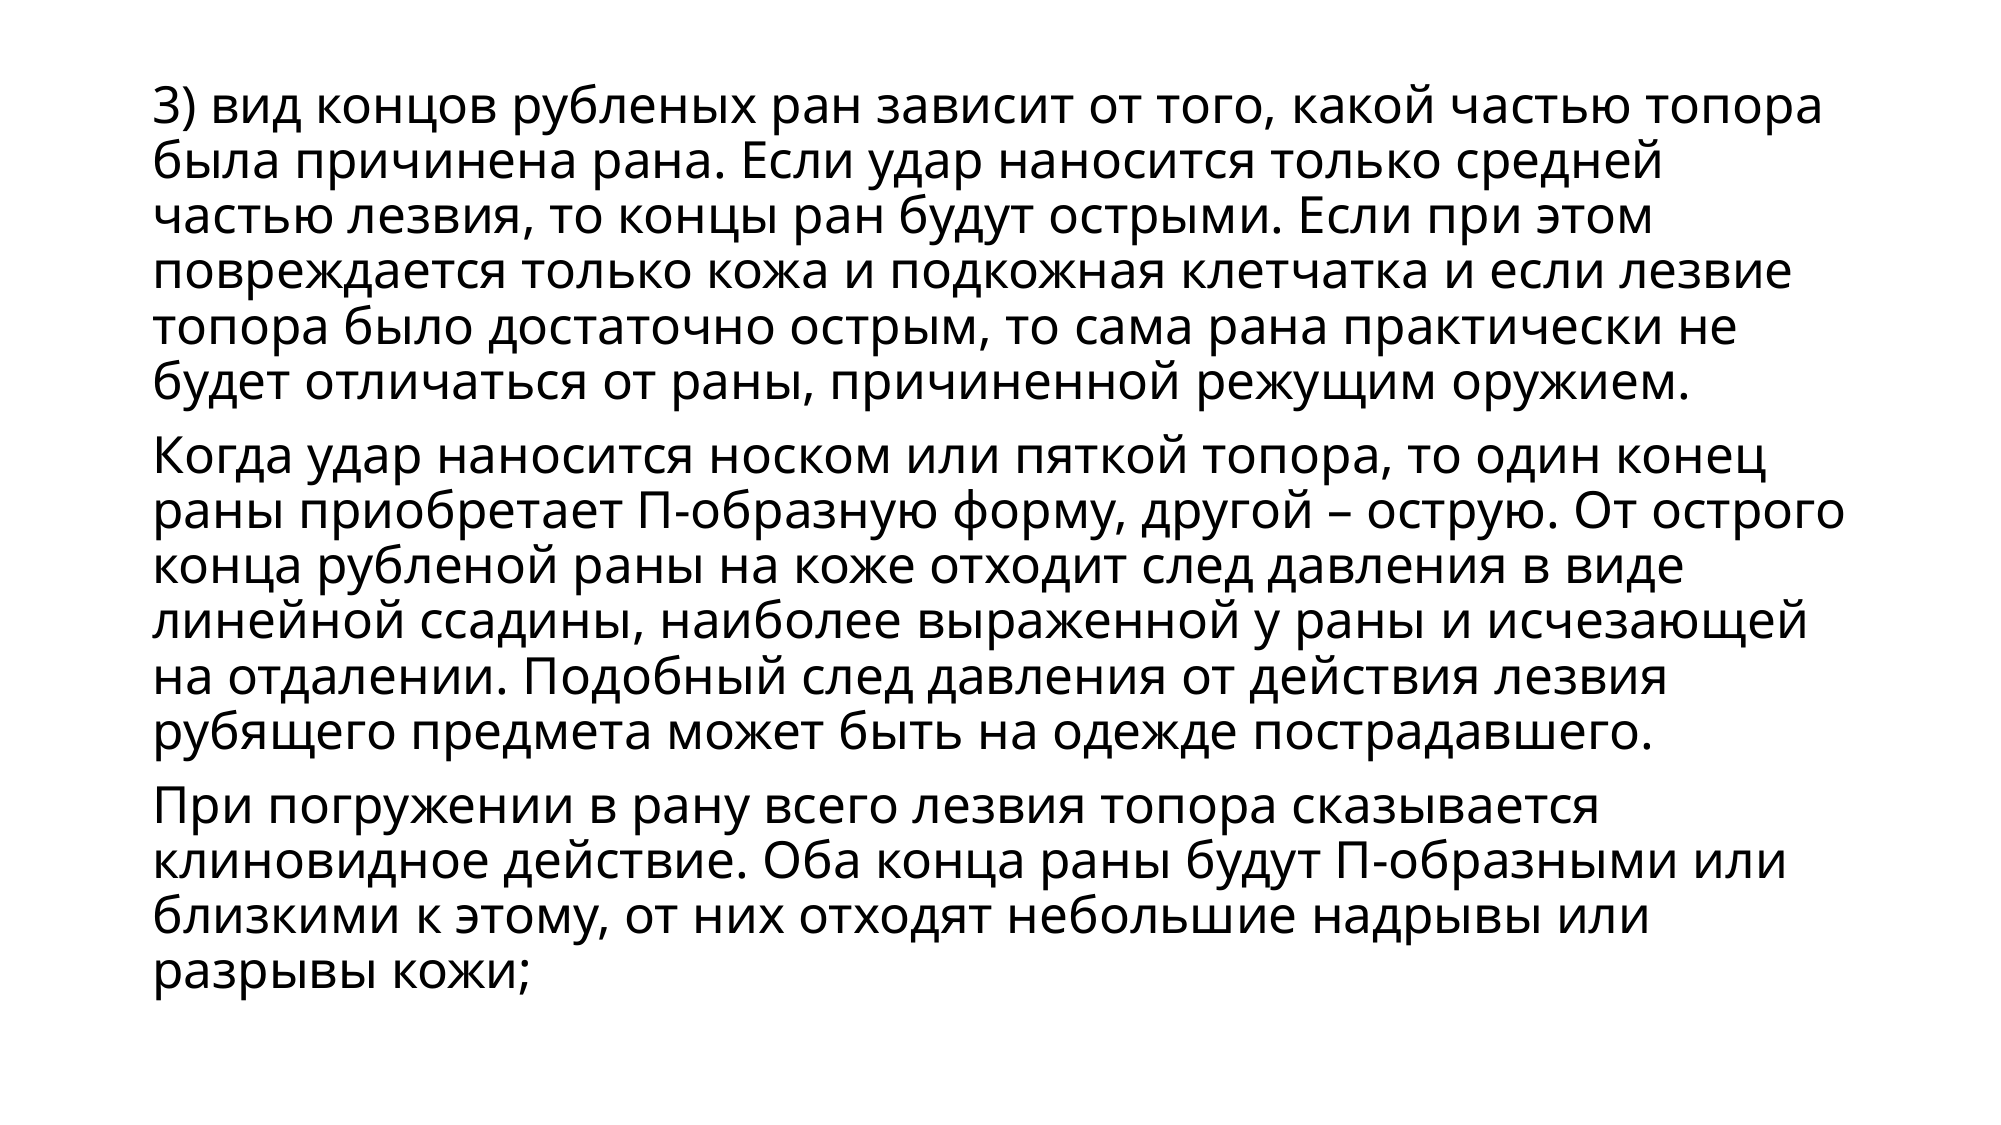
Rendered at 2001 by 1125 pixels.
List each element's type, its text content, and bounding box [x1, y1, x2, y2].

list 3) вид концов рубленых ран зависит от того, какой частью топора была причинена рана. Если удар наносится только средней частью лезвия, то концы ран будут острыми. Если при этом повреждается только кожа и подкожная клетчатка и если лезвие топора было достаточно острым, то сама рана практически не будет отличаться от раны, причиненной режущим оружием. Когда удар наносится носком или пяткой топора, то один конец раны приобретает П-образную форму, другой – острую. От острого конца рубленой раны на коже отходит след давления в виде линейной ссадины, наиболее выраженной у раны и исчезающей на отдалении. Подобный след давления от действия лезвия рубящего предмета может быть на одежде пострадавшего. При погружении в рану всего лезвия топора сказывается клиновидное действие. Оба конца раны будут П-образными или близкими к этому, от них отходят небольшие надрывы или разрывы кожи; [137, 71, 1863, 1071]
